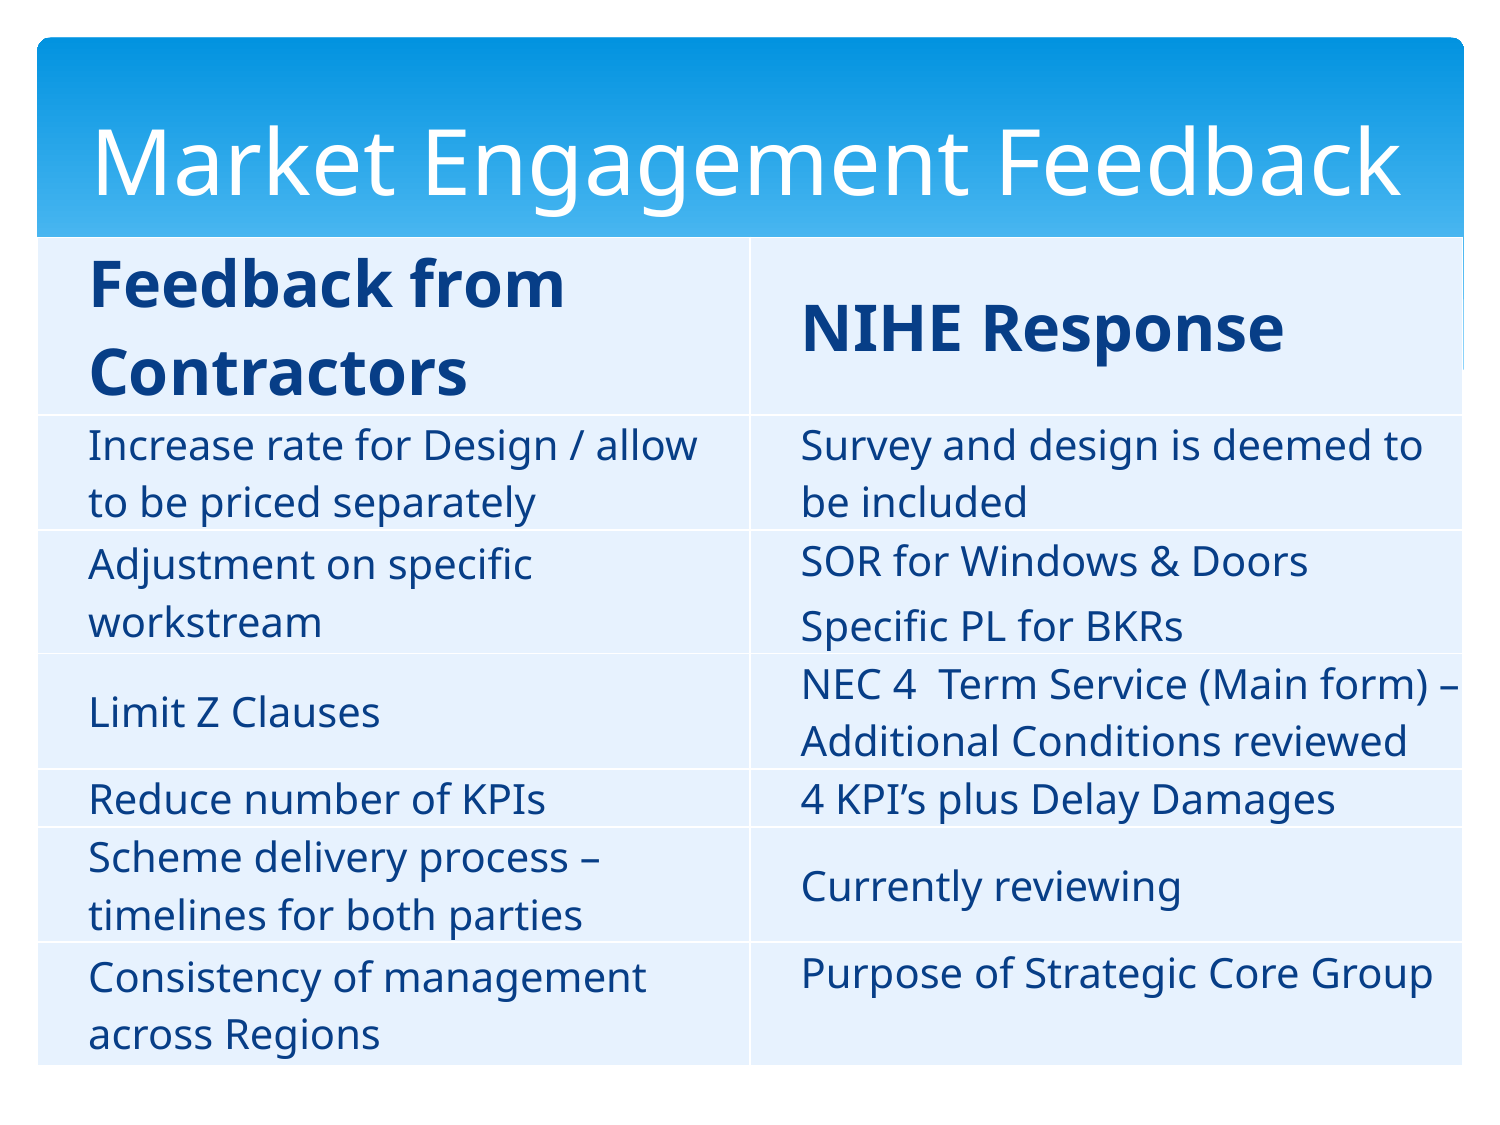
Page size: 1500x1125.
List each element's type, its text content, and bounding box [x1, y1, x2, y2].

table_cell Adjustment on specific workstream [38, 531, 749, 653]
table_cell SOR for Windows & Doors Specific PL for BKRs [751, 531, 1462, 653]
table_cell Currently reviewing [751, 828, 1462, 941]
table_cell Scheme delivery process – timelines for both parties [38, 828, 749, 941]
table_cell Limit Z Clauses [38, 654, 749, 768]
table_cell Survey and design is deemed to be included [751, 416, 1462, 529]
table_cell Purpose of Strategic Core Group [751, 943, 1462, 1065]
table_cell Consistency of management across Regions [38, 943, 749, 1065]
table_cell NEC 4 Term Service (Main form) – Additional Conditions reviewed [751, 654, 1462, 768]
table_cell Reduce number of KPIs [38, 770, 749, 826]
table_cell Increase rate for Design / allow to be priced separately [38, 416, 749, 529]
table_header Feedback from Contractors [38, 238, 749, 414]
table_cell 4 KPI’s plus Delay Damages [751, 770, 1462, 826]
title Market Engagement Feedback [75, 55, 1425, 237]
table_header NIHE Response [751, 238, 1462, 414]
